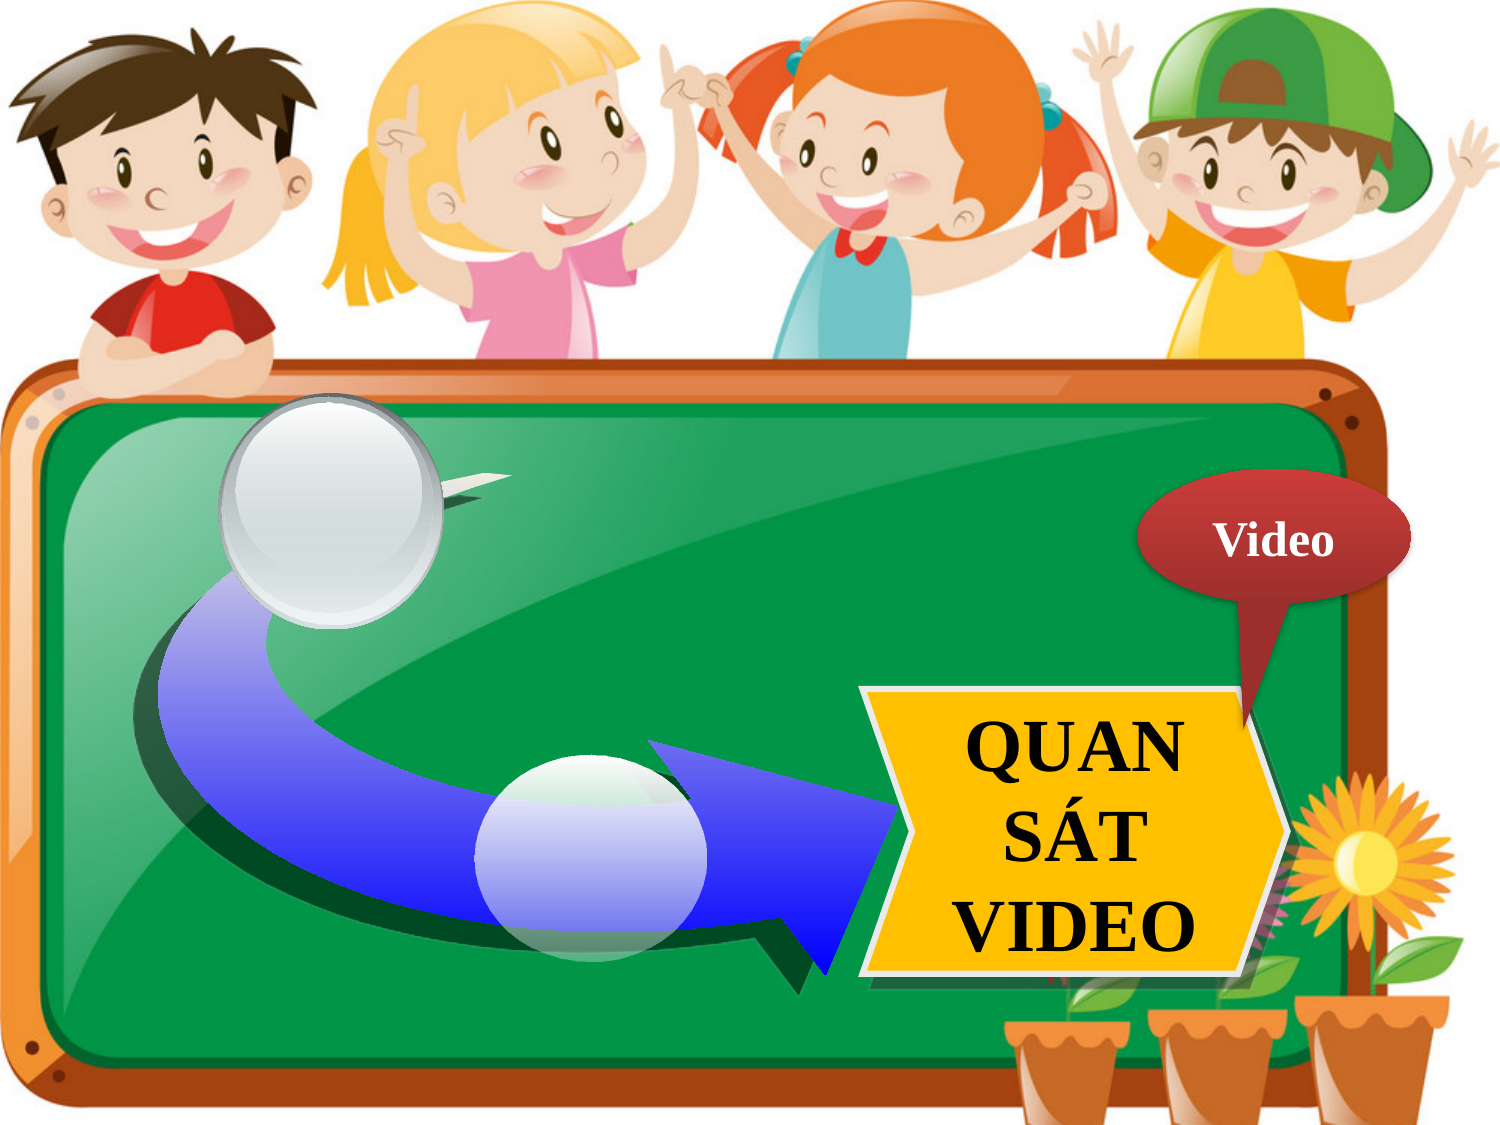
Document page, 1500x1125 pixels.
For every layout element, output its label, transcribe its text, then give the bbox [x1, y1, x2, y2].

text_box Video [1137, 468, 1412, 730]
text_box QUAN SÁT VIDEO [862, 689, 1288, 974]
text_box [449, 472, 512, 496]
text_box [474, 754, 707, 962]
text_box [218, 392, 445, 630]
text_box [648, 740, 899, 976]
picture [0, 0, 1500, 1125]
text_box [158, 587, 502, 926]
